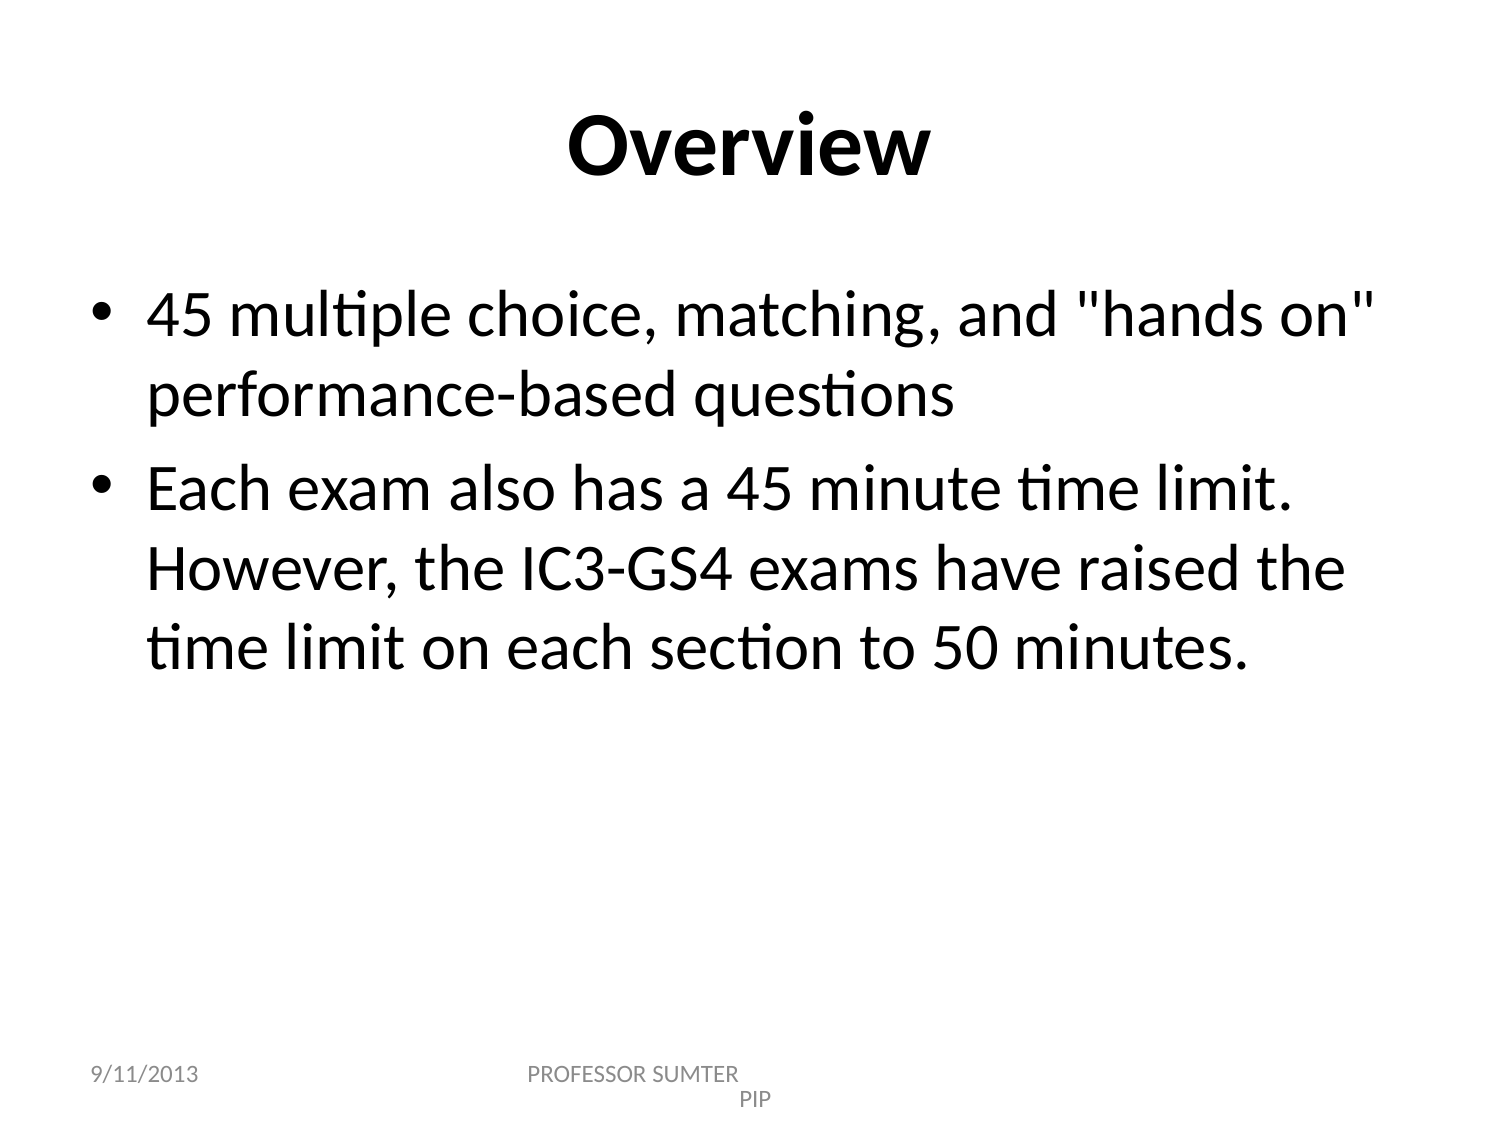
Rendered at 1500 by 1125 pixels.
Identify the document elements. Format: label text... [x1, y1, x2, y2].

footer PROFESSOR SUMTER PIP [512, 1042, 988, 1103]
list 45 multiple choice, matching, and "hands on" performance-based questions Each exam also has a 45 minute time limit. However, the IC3-GS4 exams have raised the time limit on each section to 50 minutes. [75, 262, 1425, 1005]
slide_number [75, 1042, 425, 1103]
title Overview [75, 45, 1425, 233]
